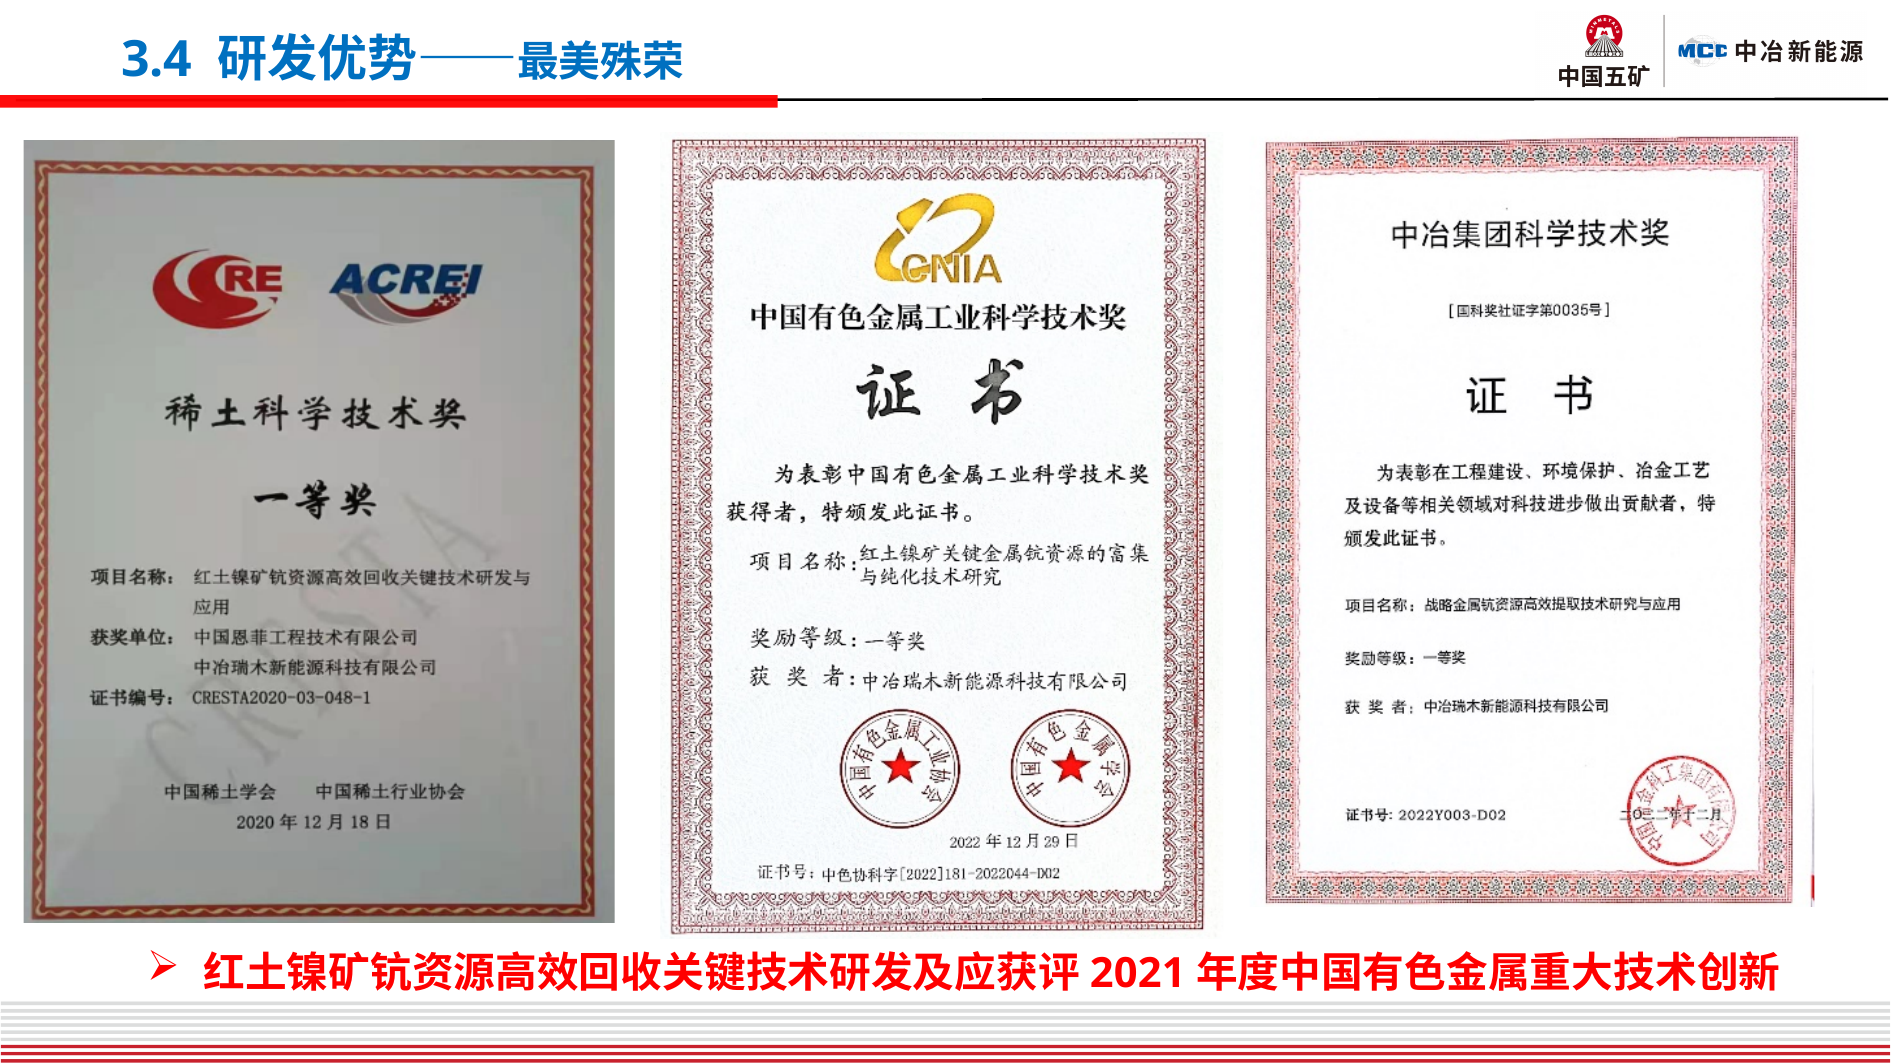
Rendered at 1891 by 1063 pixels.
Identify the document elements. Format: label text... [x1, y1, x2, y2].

picture [0, 1001, 1891, 1063]
picture [1535, 11, 1867, 97]
picture [23, 139, 615, 924]
picture [660, 132, 1224, 939]
text_box 红土镍矿钪资源高效回收关键技术研发及应获评2021年度中国有色金属重大技术创新 [132, 937, 1815, 1003]
picture [1249, 129, 1815, 907]
text_box 3.4 研发优势——最美殊荣 [106, 18, 1040, 94]
